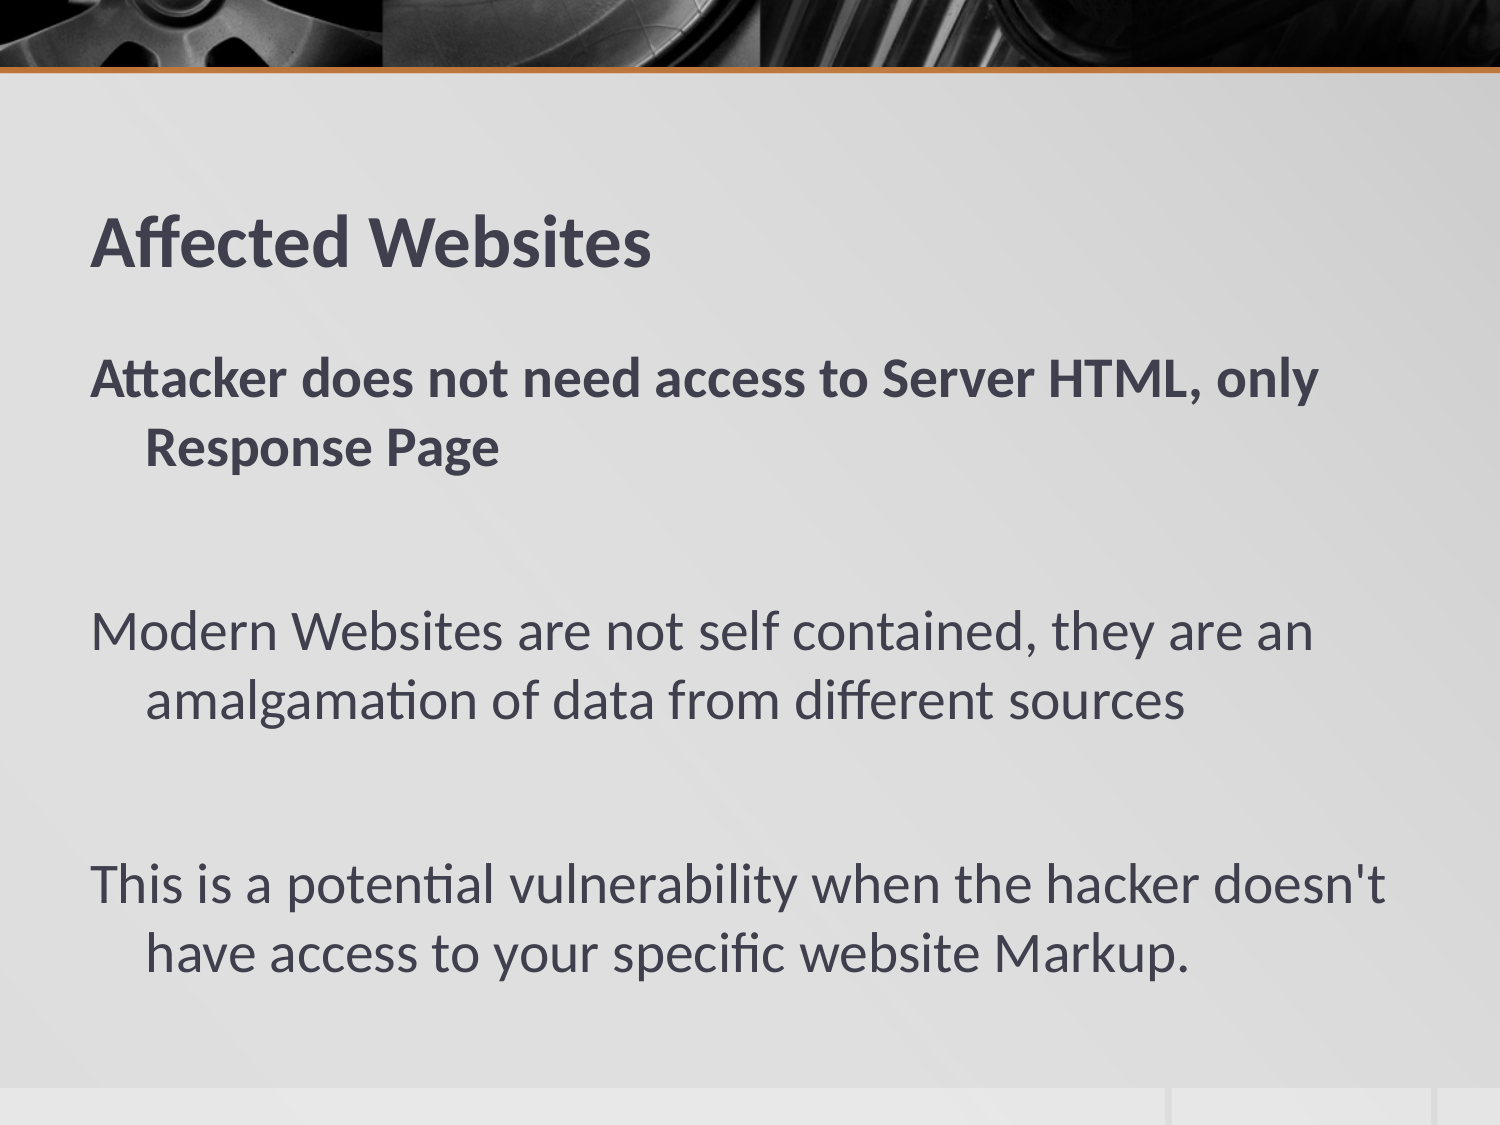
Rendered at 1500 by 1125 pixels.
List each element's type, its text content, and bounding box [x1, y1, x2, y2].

title Affected Websites [75, 162, 1425, 313]
list Attacker does not need access to Server HTML, only Response Page Modern Websites are not self contained, they are an amalgamation of data from different sources This is a potential vulnerability when the hacker doesn't have access to your specific website Markup. [75, 324, 1425, 1005]
picture [0, 0, 1500, 67]
